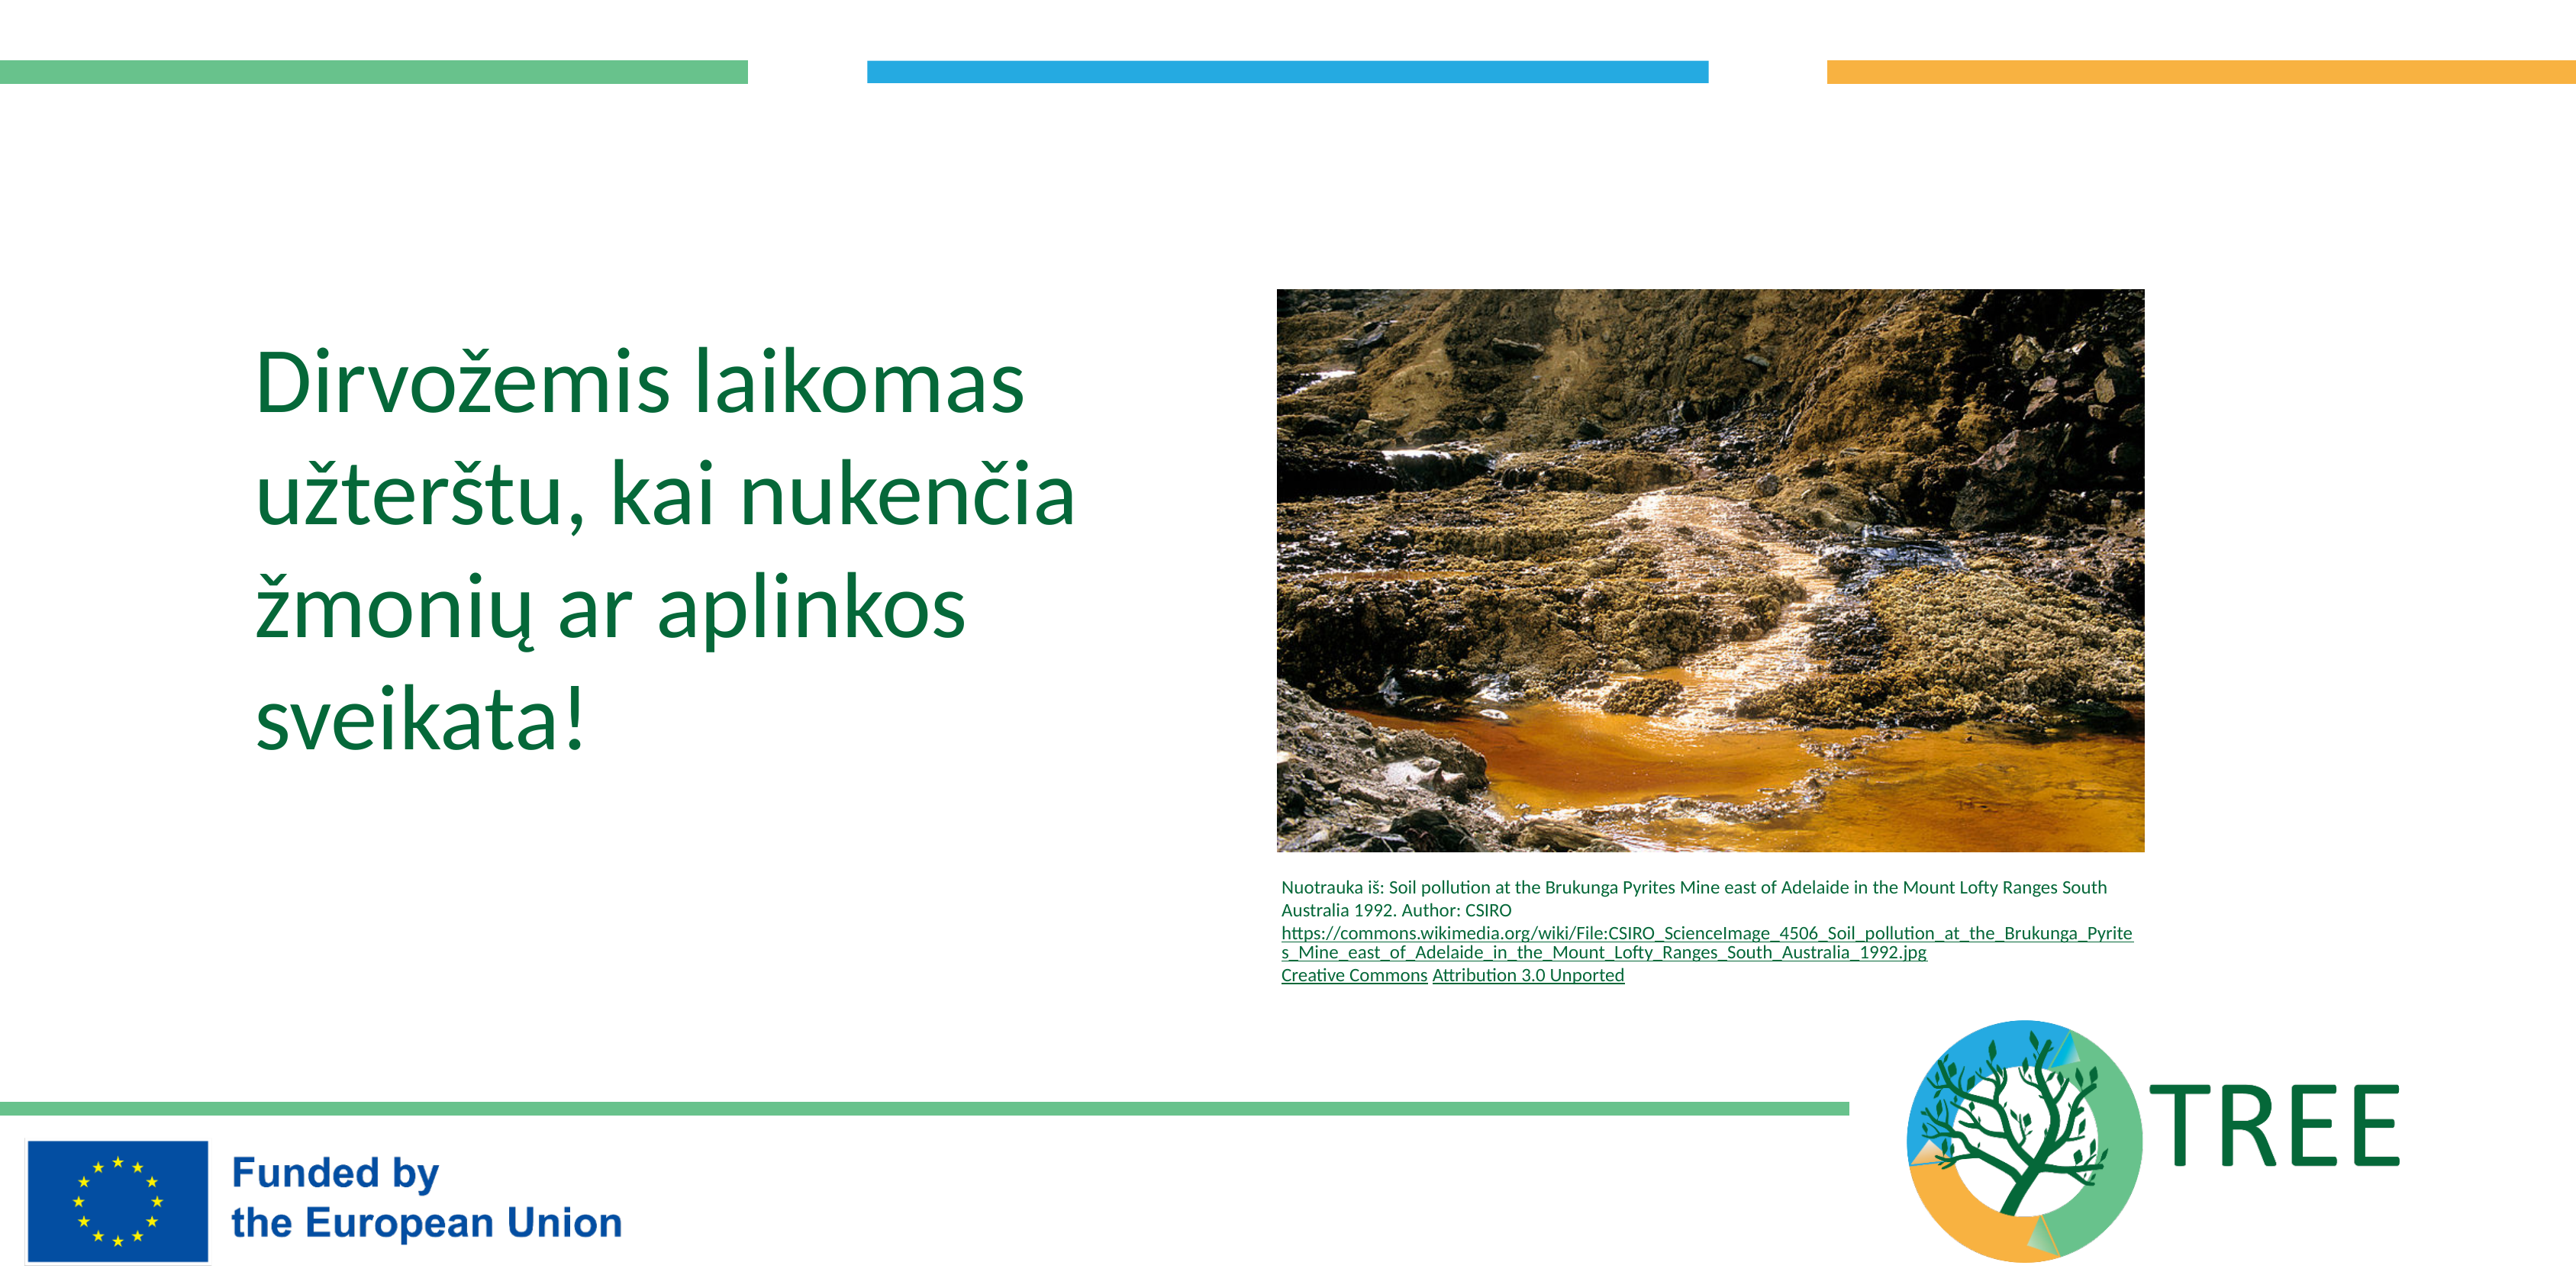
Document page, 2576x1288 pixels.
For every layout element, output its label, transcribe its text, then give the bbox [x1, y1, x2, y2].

text_box Dirvožemis laikomas užterštu, kai nukenčia žmonių ar aplinkos sveikata! [235, 309, 1108, 778]
text_box [867, 60, 1709, 83]
text_box [0, 1103, 1849, 1115]
text_box [1828, 60, 2576, 83]
picture [1276, 289, 2145, 852]
text_box Nuotrauka iš: Soil pollution at the Brukunga Pyrites Mine east of Adelaide in the Mount Lofty Ranges South Australia 1992. Author: CSIRO https://commons.wikimedia.org/wiki/File:CSIRO_ScienceImage_4506_Soil_pollution_at_the_Brukunga_Pyrites_Mine_east_of_Adelaide_in_the_Mount_Lofty_Ranges_South_Australia_1992.jpg Creative Commons Attribution 3.0 Unported [1262, 865, 2154, 1005]
picture [1907, 1019, 2400, 1263]
picture [19, 1134, 667, 1271]
text_box [0, 60, 748, 83]
